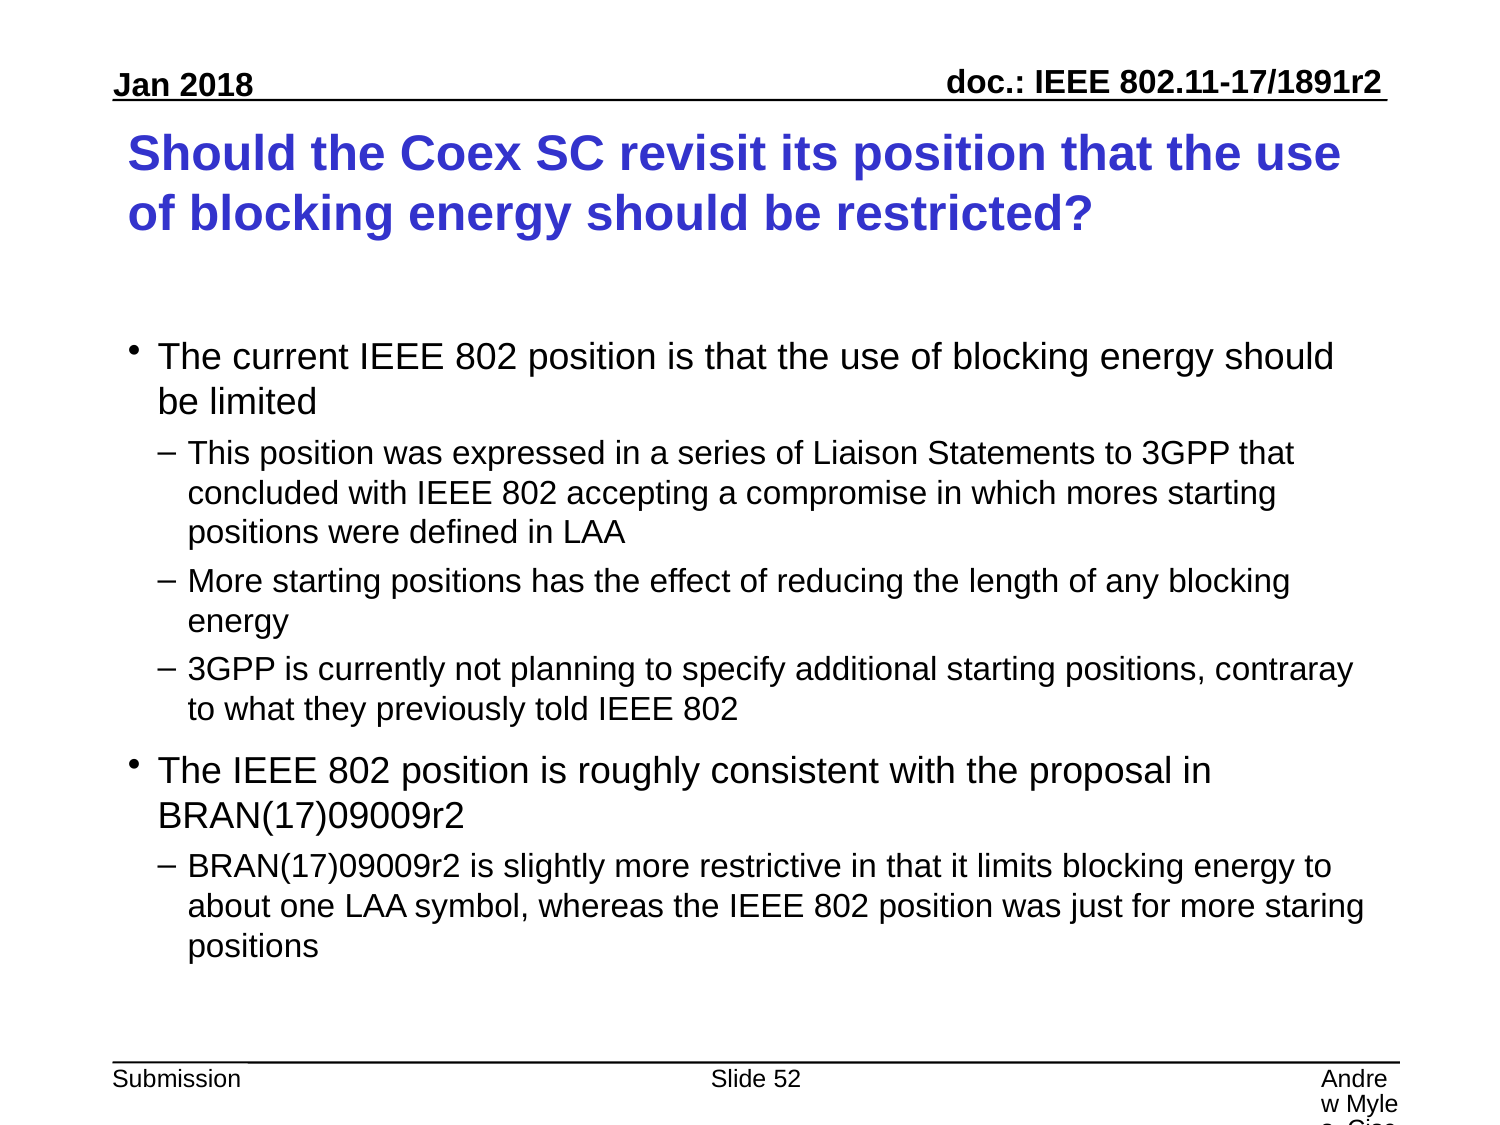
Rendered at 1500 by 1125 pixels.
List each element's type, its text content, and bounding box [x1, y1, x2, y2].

footer Andrew Myles, Cisco [1320, 1061, 1402, 1093]
title Should the Coex SC revisit its position that the use of blocking energy should be restricted? [112, 112, 1388, 288]
slide_number Slide 52 [709, 1061, 803, 1093]
list The current IEEE 802 position is that the use of blocking energy should be limited This position was expressed in a series of Liaison Statements to 3GPP that concluded with IEEE 802 accepting a compromise in which mores starting positions were defined in LAA More starting positions has the effect of reducing the length of any blocking energy 3GPP is currently not planning to specify additional starting positions, contraray to what they previously told IEEE 802 The IEEE 802 position is roughly consistent with the proposal in BRAN(17)09009r2 BRAN(17)09009r2 is slightly more restrictive in that it limits blocking energy to about one LAA symbol, whereas the IEEE 802 position was just for more staring positions [112, 324, 1388, 1000]
